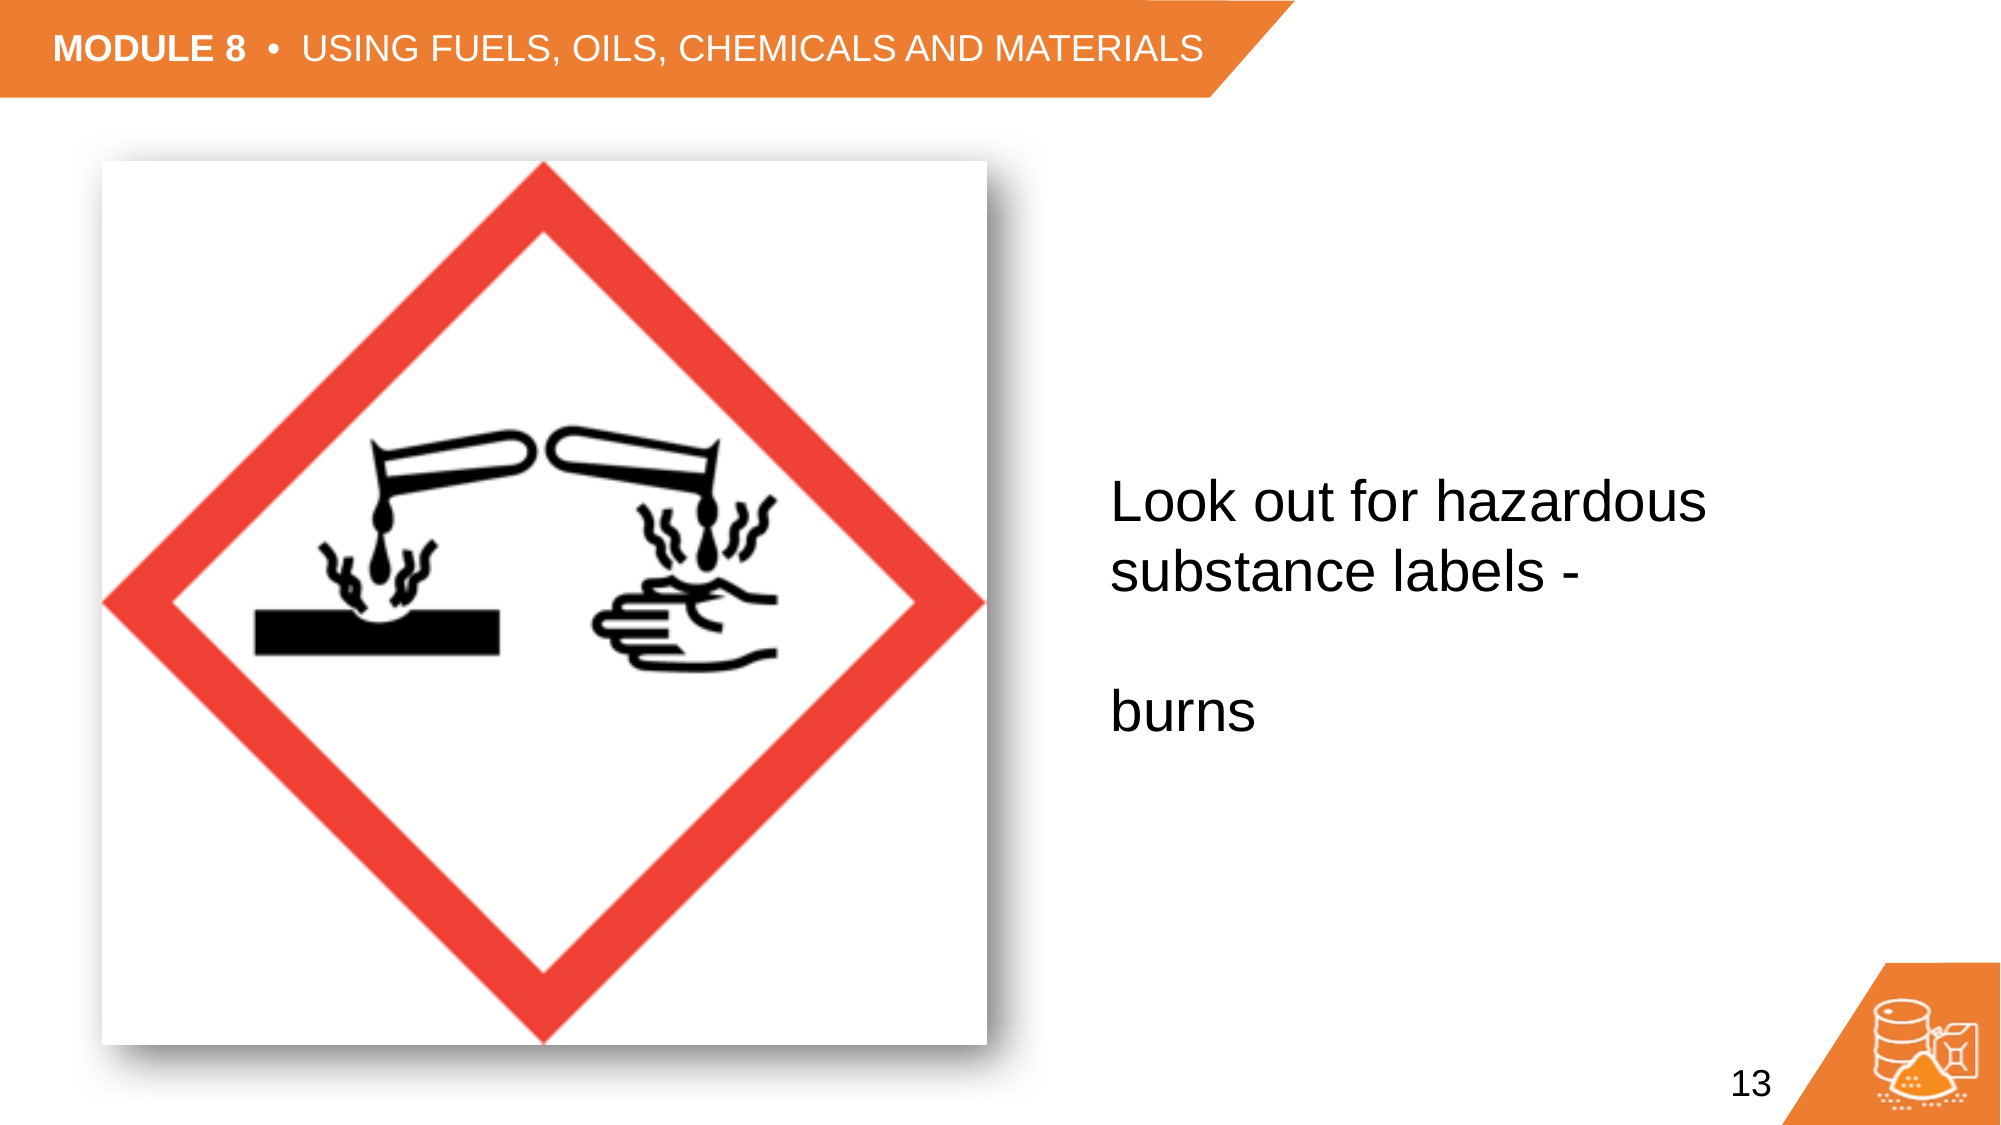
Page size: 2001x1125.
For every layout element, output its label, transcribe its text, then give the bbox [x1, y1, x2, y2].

picture [1846, 980, 2000, 1125]
picture [102, 161, 987, 1045]
title Look out for hazardous substance labels - burns [1095, 472, 1922, 735]
